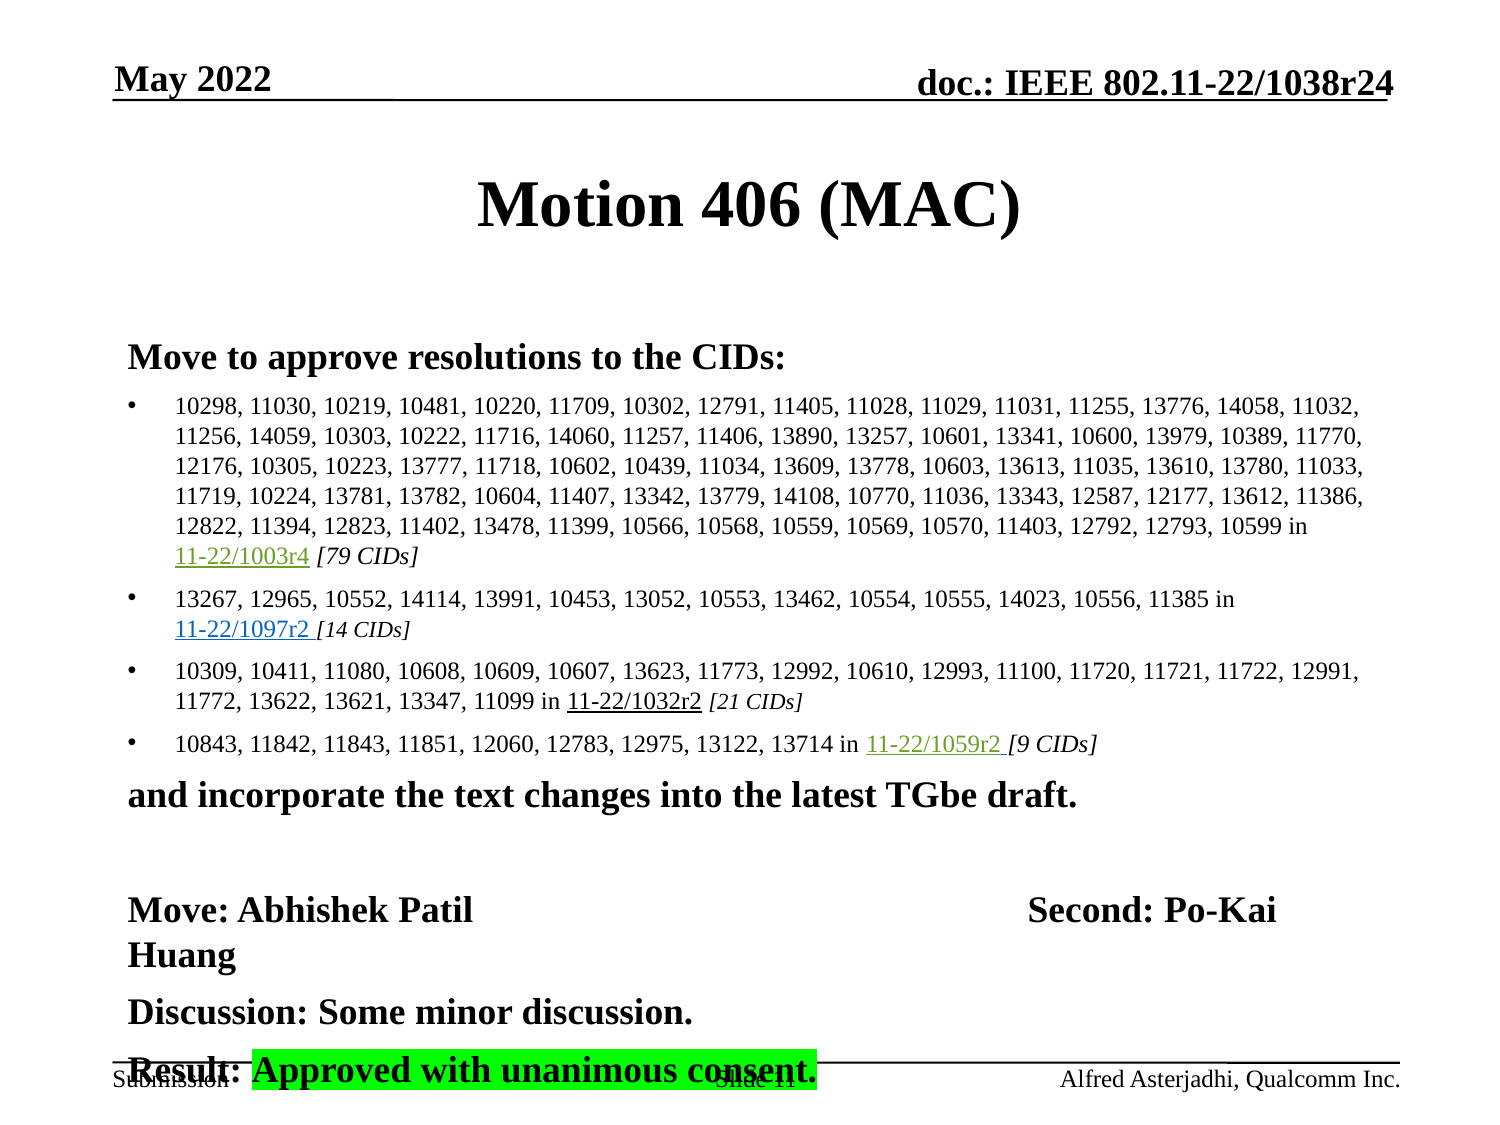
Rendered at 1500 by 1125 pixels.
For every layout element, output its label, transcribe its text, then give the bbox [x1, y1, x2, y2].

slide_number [114, 54, 423, 100]
title Motion 406 (MAC) [112, 112, 1388, 288]
slide_number Slide 11 [712, 1061, 800, 1123]
footer Alfred Asterjadhi, Qualcomm Inc. [878, 1061, 1402, 1093]
list Move to approve resolutions to the CIDs: 10298, 11030, 10219, 10481, 10220, 11709, 10302, 12791, 11405, 11028, 11029, 11031, 11255, 13776, 14058, 11032, 11256, 14059, 10303, 10222, 11716, 14060, 11257, 11406, 13890, 13257, 10601, 13341, 10600, 13979, 10389, 11770, 12176, 10305, 10223, 13777, 11718, 10602, 10439, 11034, 13609, 13778, 10603, 13613, 11035, 13610, 13780, 11033, 11719, 10224, 13781, 13782, 10604, 11407, 13342, 13779, 14108, 10770, 11036, 13343, 12587, 12177, 13612, 11386, 12822, 11394, 12823, 11402, 13478, 11399, 10566, 10568, 10559, 10569, 10570, 11403, 12792, 12793, 10599 in 11-22/1003r4 [79 CIDs] 13267, 12965, 10552, 14114, 13991, 10453, 13052, 10553, 13462, 10554, 10555, 14023, 10556, 11385 in 11-22/1097r2 [14 CIDs] 10309, 10411, 11080, 10608, 10609, 10607, 13623, 11773, 12992, 10610, 12993, 11100, 11720, 11721, 11722, 12991, 11772, 13622, 13621, 13347, 11099 in 11-22/1032r2 [21 CIDs] 10843, 11842, 11843, 11851, 12060, 12783, 12975, 13122, 13714 in 11-22/1059r2 [9 CIDs] and incorporate the text changes into the latest TGbe draft. Move: Abhishek Patil Second: Po-Kai Huang Discussion: Some minor discussion. Result: Approved with unanimous consent. [112, 324, 1388, 1063]
